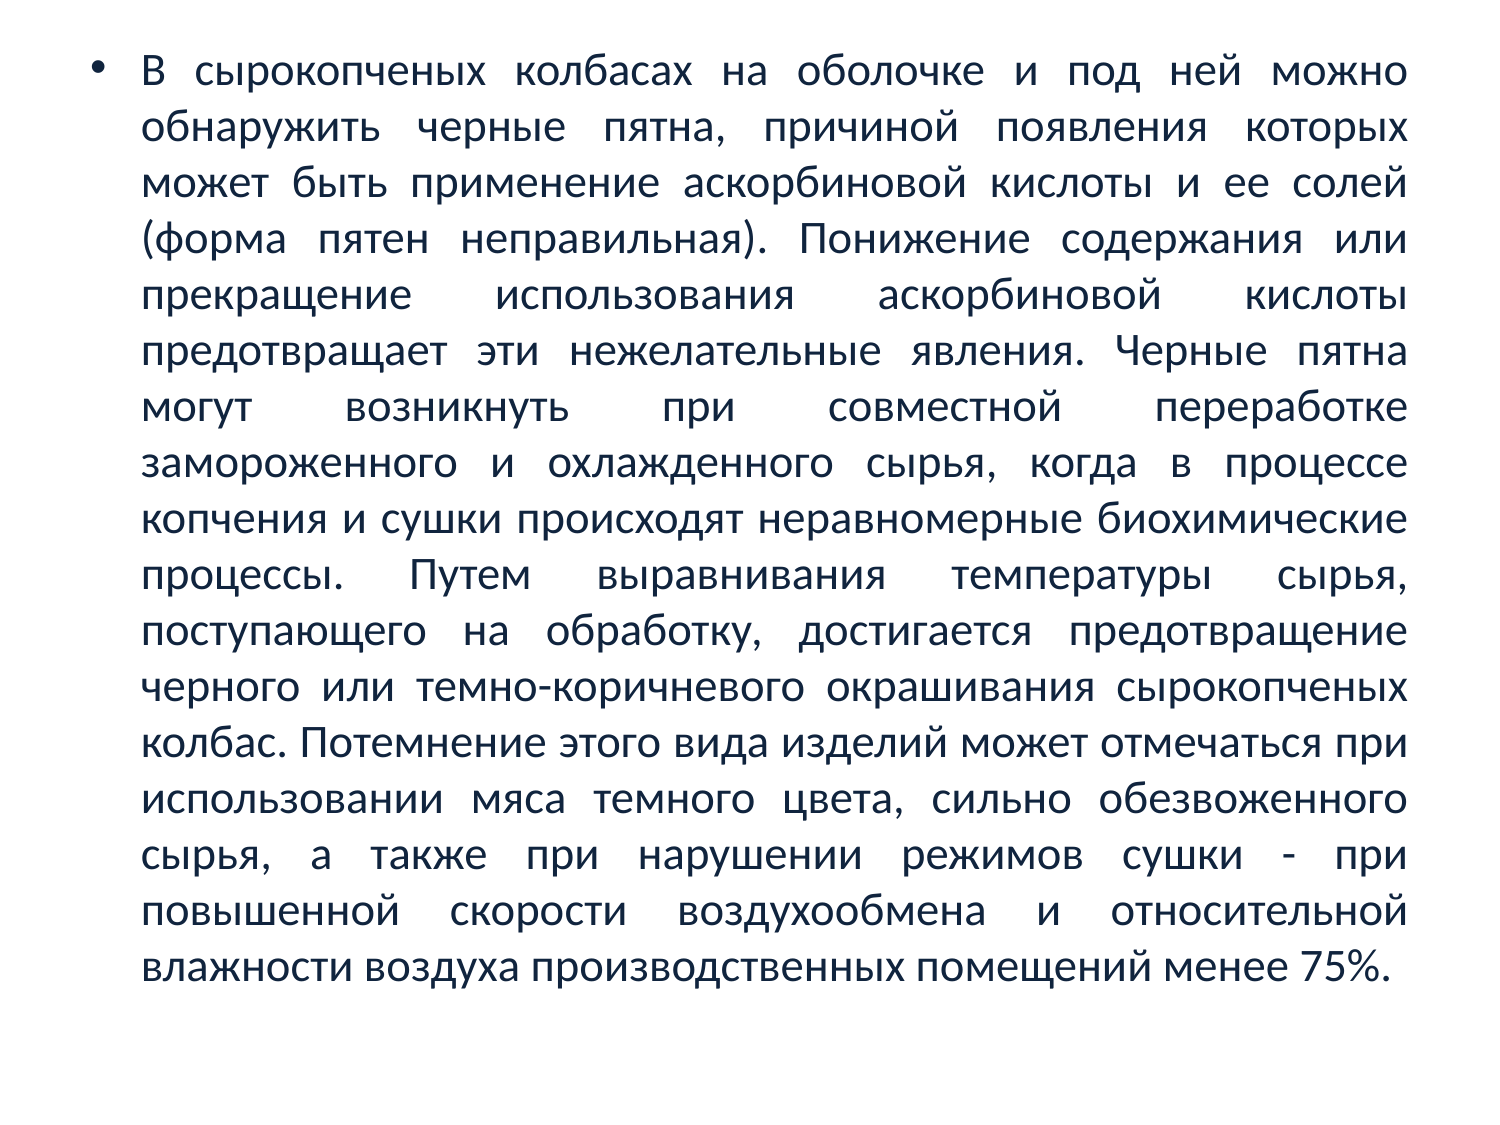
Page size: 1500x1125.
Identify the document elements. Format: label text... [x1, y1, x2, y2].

list В сырокопченых колбасах на оболочке и под ней можно обнаружить черные пятна, причиной появления которых может быть применение аскорбиновой кислоты и ее солей (форма пятен неправильная). Понижение содержания или прекращение использования аскорбиновой кислоты предотвращает эти нежелательные явления. Черные пятна могут возникнуть при совместной переработке замороженного и охлажденного сырья, когда в процессе копчения и сушки происходят неравномерные биохимические процессы. Путем выравнивания температуры сырья, поступающего на обработку, достигается предотвращение черного или темно-коричневого окрашивания сырокопченых колбас. Потемнение этого вида изделий может отмечаться при использовании мяса темного цвета, сильно обезвоженного сырья, а также при нарушении режимов сушки - при повышенной скорости воздухообмена и относительной влажности воздуха производственных помещений менее 75%. [75, 30, 1425, 1083]
